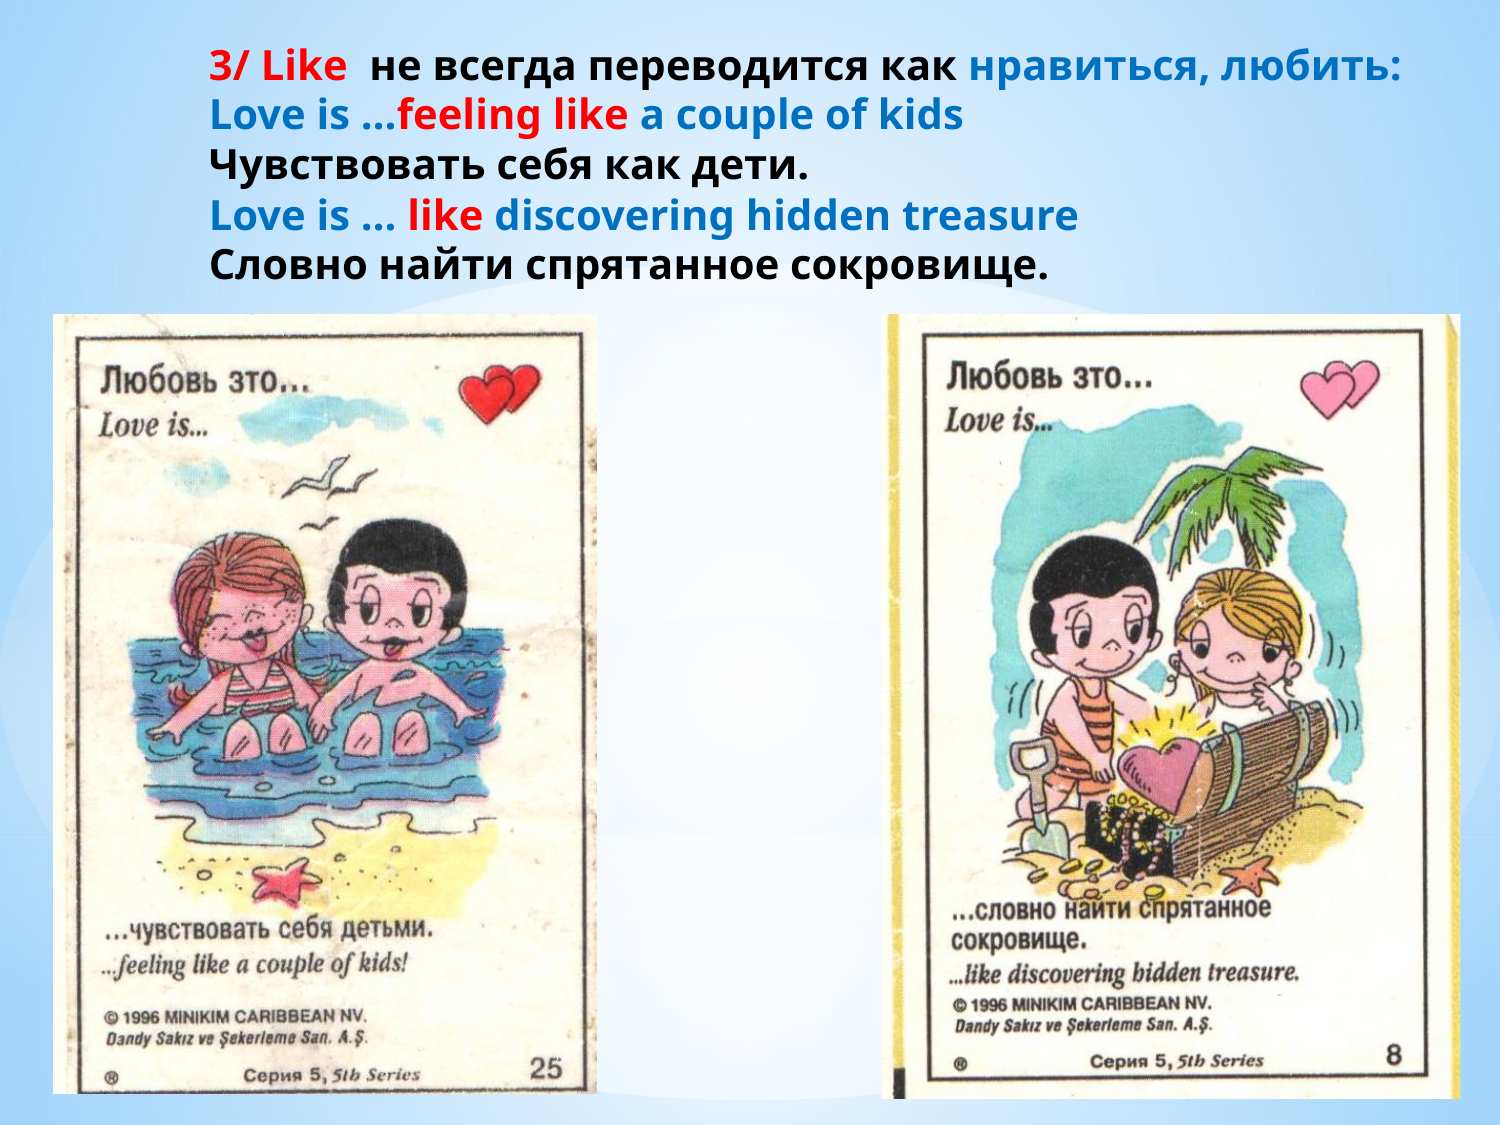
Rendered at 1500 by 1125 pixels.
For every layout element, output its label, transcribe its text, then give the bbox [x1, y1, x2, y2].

picture [881, 314, 1461, 1099]
text_box 3/ Like не всегда переводится как нравиться, любить: Love is …feeling like a couple of kids Чувствовать себя как дети. Love is … like discovering hidden treasure Словно найти спрятанное сокровище. [194, 30, 1417, 346]
picture [52, 314, 597, 1094]
